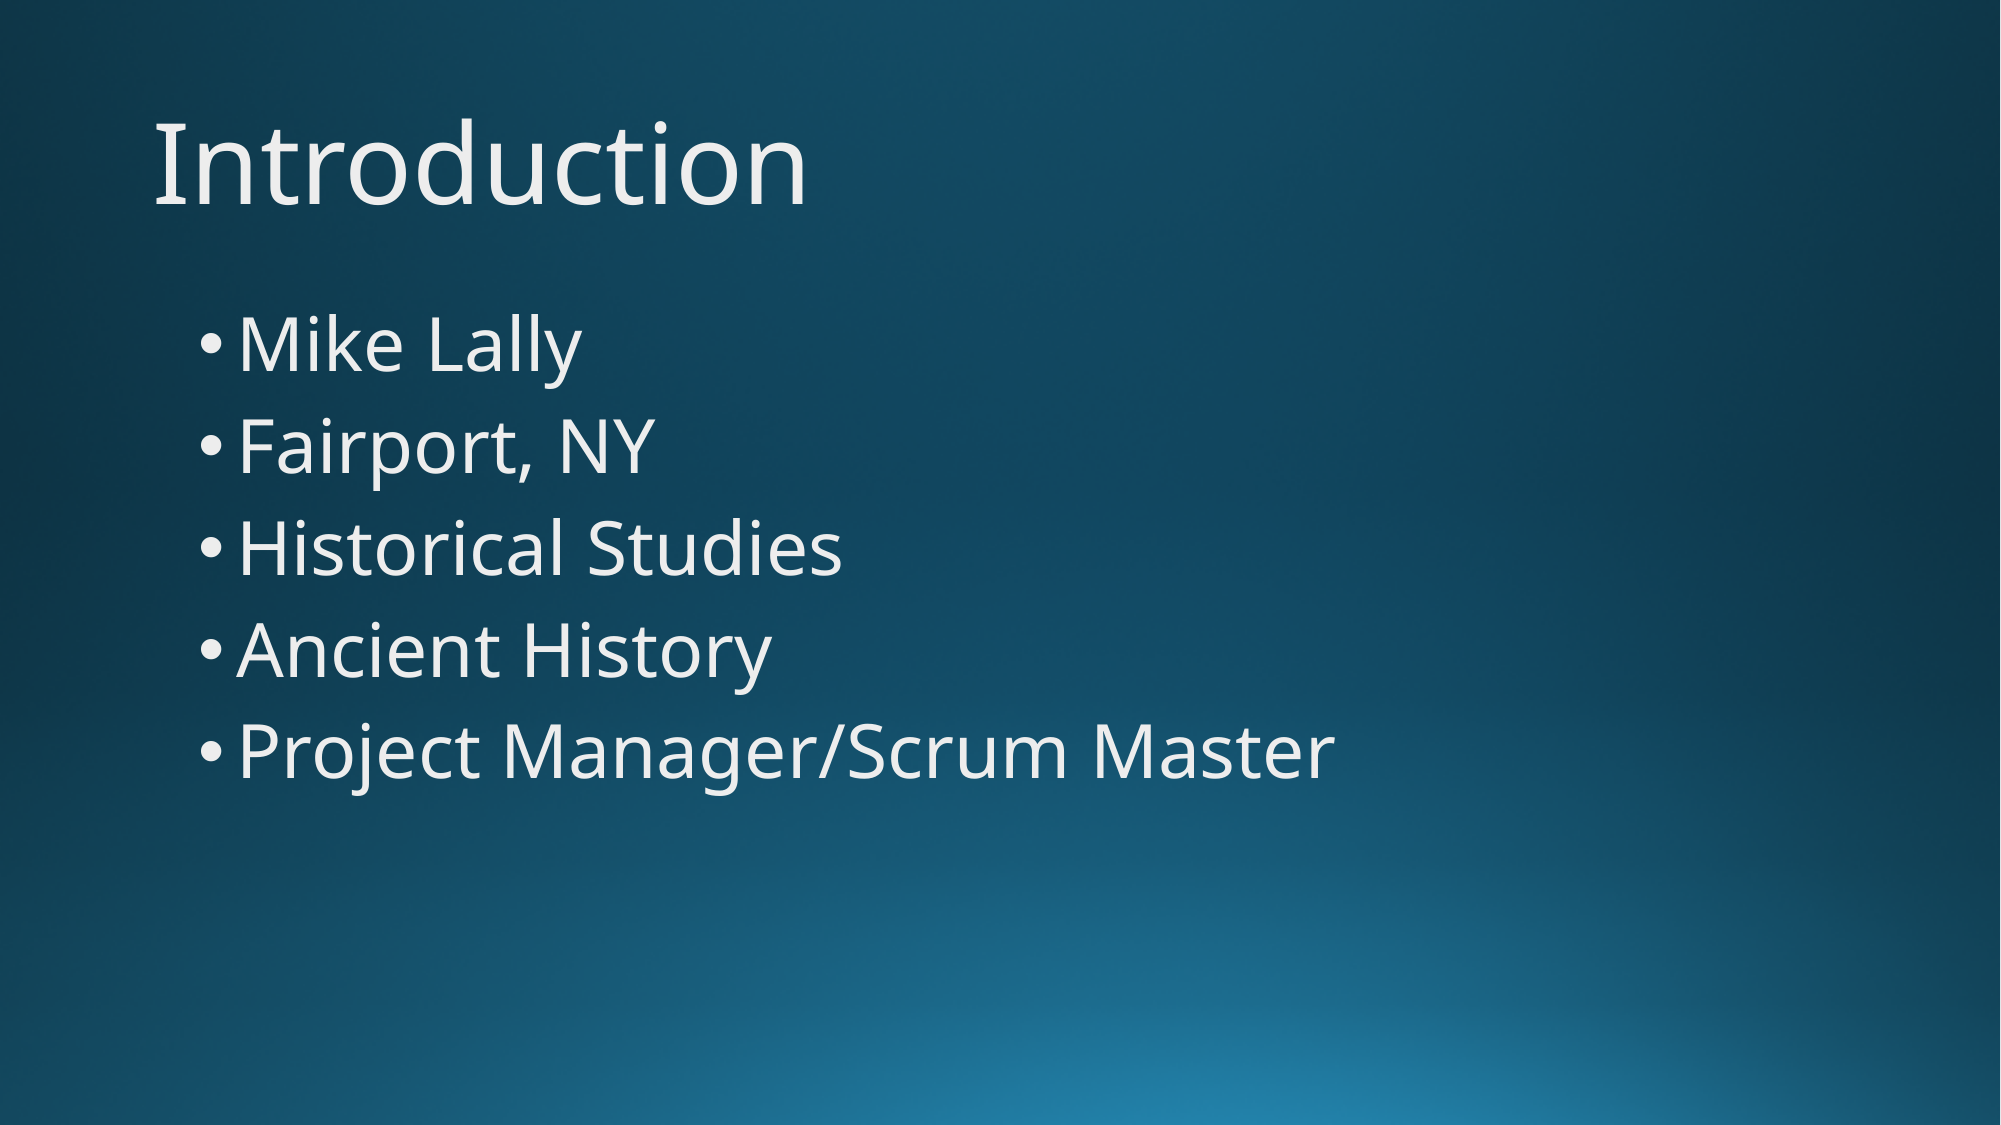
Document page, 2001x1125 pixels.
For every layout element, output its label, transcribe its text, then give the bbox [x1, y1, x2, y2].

picture [0, 0, 2001, 1125]
title Introduction [137, 59, 1863, 278]
list Mike Lally Fairport, NY Historical Studies Ancient History Project Manager/Scrum Master [183, 299, 1863, 1014]
